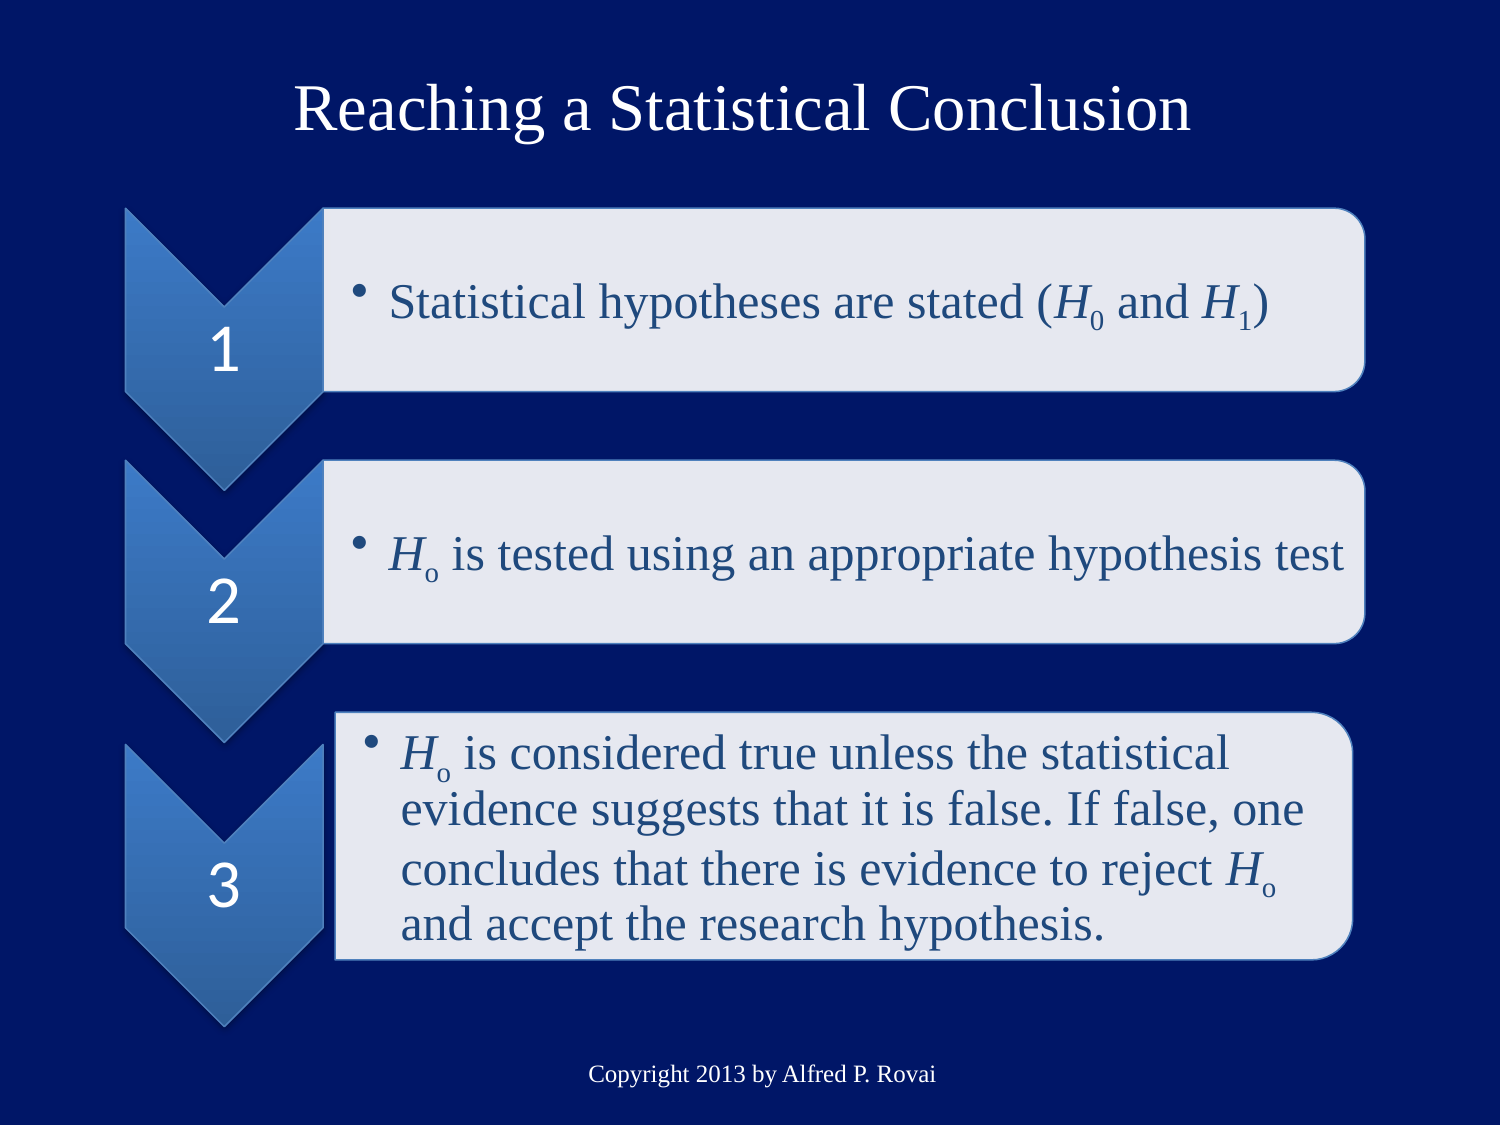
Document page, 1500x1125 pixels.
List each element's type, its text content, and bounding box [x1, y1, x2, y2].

footer Copyright 2013 by Alfred P. Rovai [262, 1042, 1263, 1103]
title Reaching a Statistical Conclusion [62, 45, 1425, 163]
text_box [125, 206, 1366, 1029]
